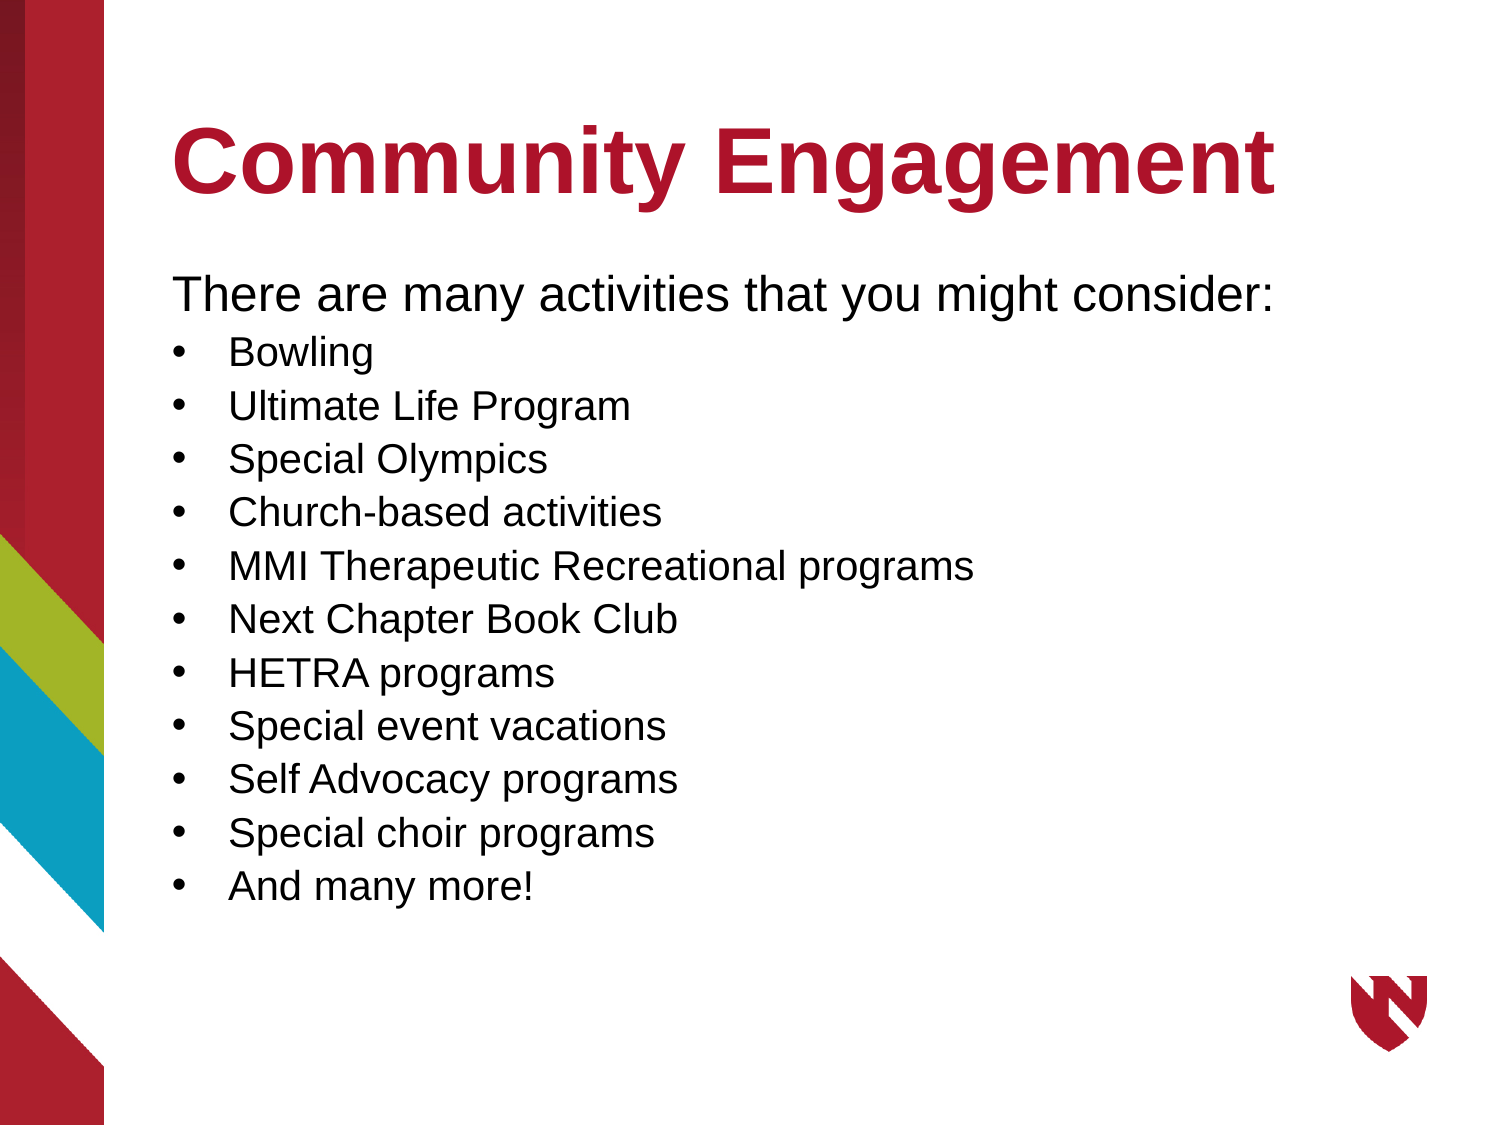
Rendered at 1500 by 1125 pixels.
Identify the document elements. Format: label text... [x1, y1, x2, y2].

picture [0, 0, 1500, 1125]
list There are many activities that you might consider: Bowling Ultimate Life Program Special Olympics Church-based activities MMI Therapeutic Recreational programs Next Chapter Book Club HETRA programs Special event vacations Self Advocacy programs Special choir programs And many more! [156, 260, 1352, 957]
title Community Engagement [156, 64, 1405, 215]
